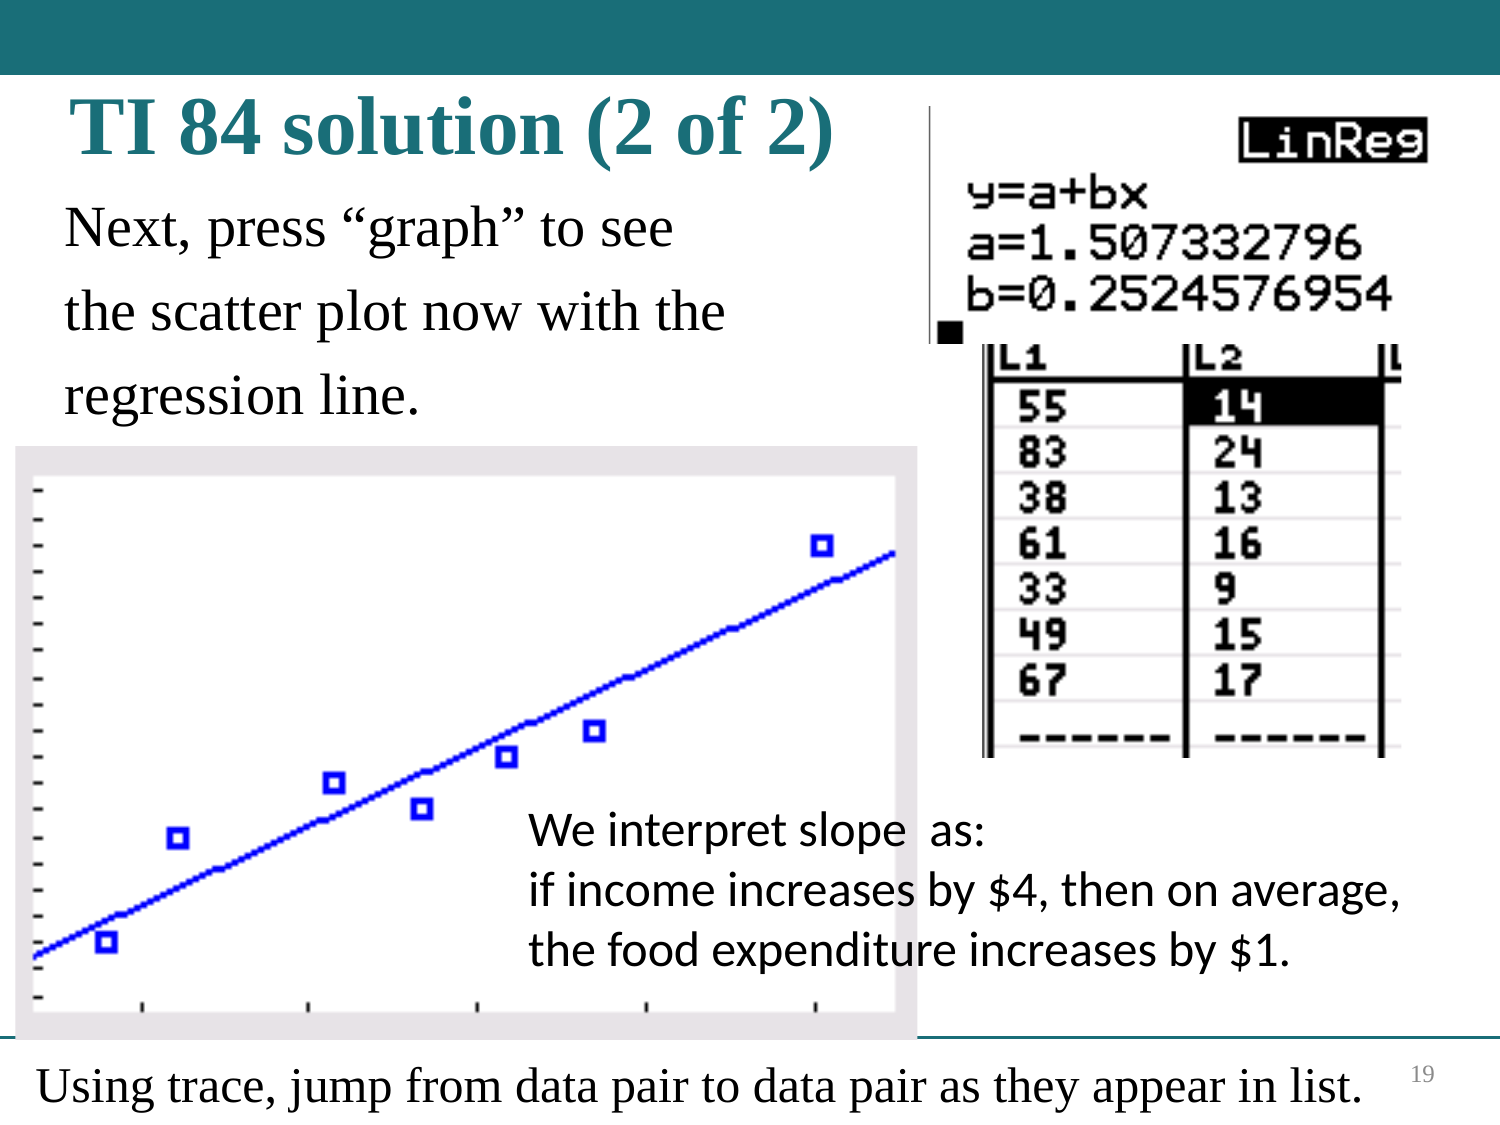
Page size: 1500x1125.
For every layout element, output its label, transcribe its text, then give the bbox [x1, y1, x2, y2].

title TI 84 solution (2 of 2) [54, 74, 1455, 213]
picture [928, 106, 1446, 758]
picture [15, 446, 918, 1040]
footer Using trace, jump from data pair to data pair as they appear in list. [0, 1052, 1400, 1113]
list Next, press “graph” to see the scatter plot now with the regression line. [50, 188, 1450, 1043]
slide_number 19 [1059, 1042, 1450, 1103]
